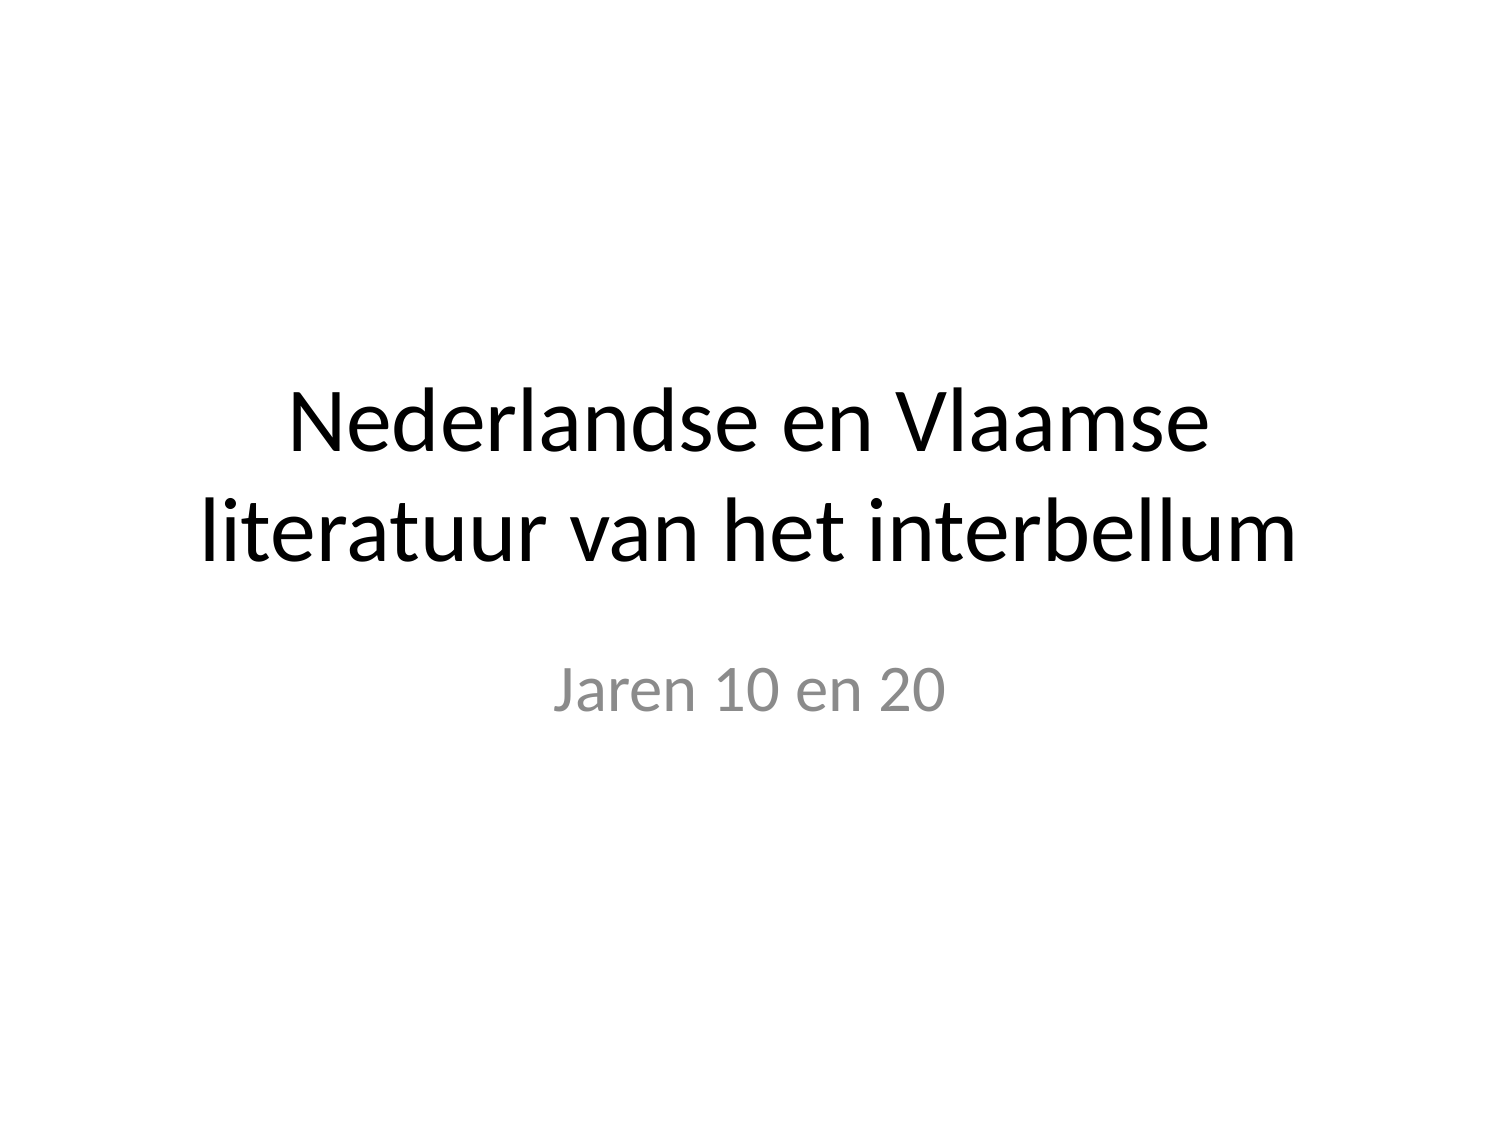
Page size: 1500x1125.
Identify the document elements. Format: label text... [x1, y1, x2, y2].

title Nederlandse en Vlaamse literatuur van het interbellum [112, 349, 1388, 591]
subtitle Jaren 10 en 20 [225, 637, 1275, 925]
